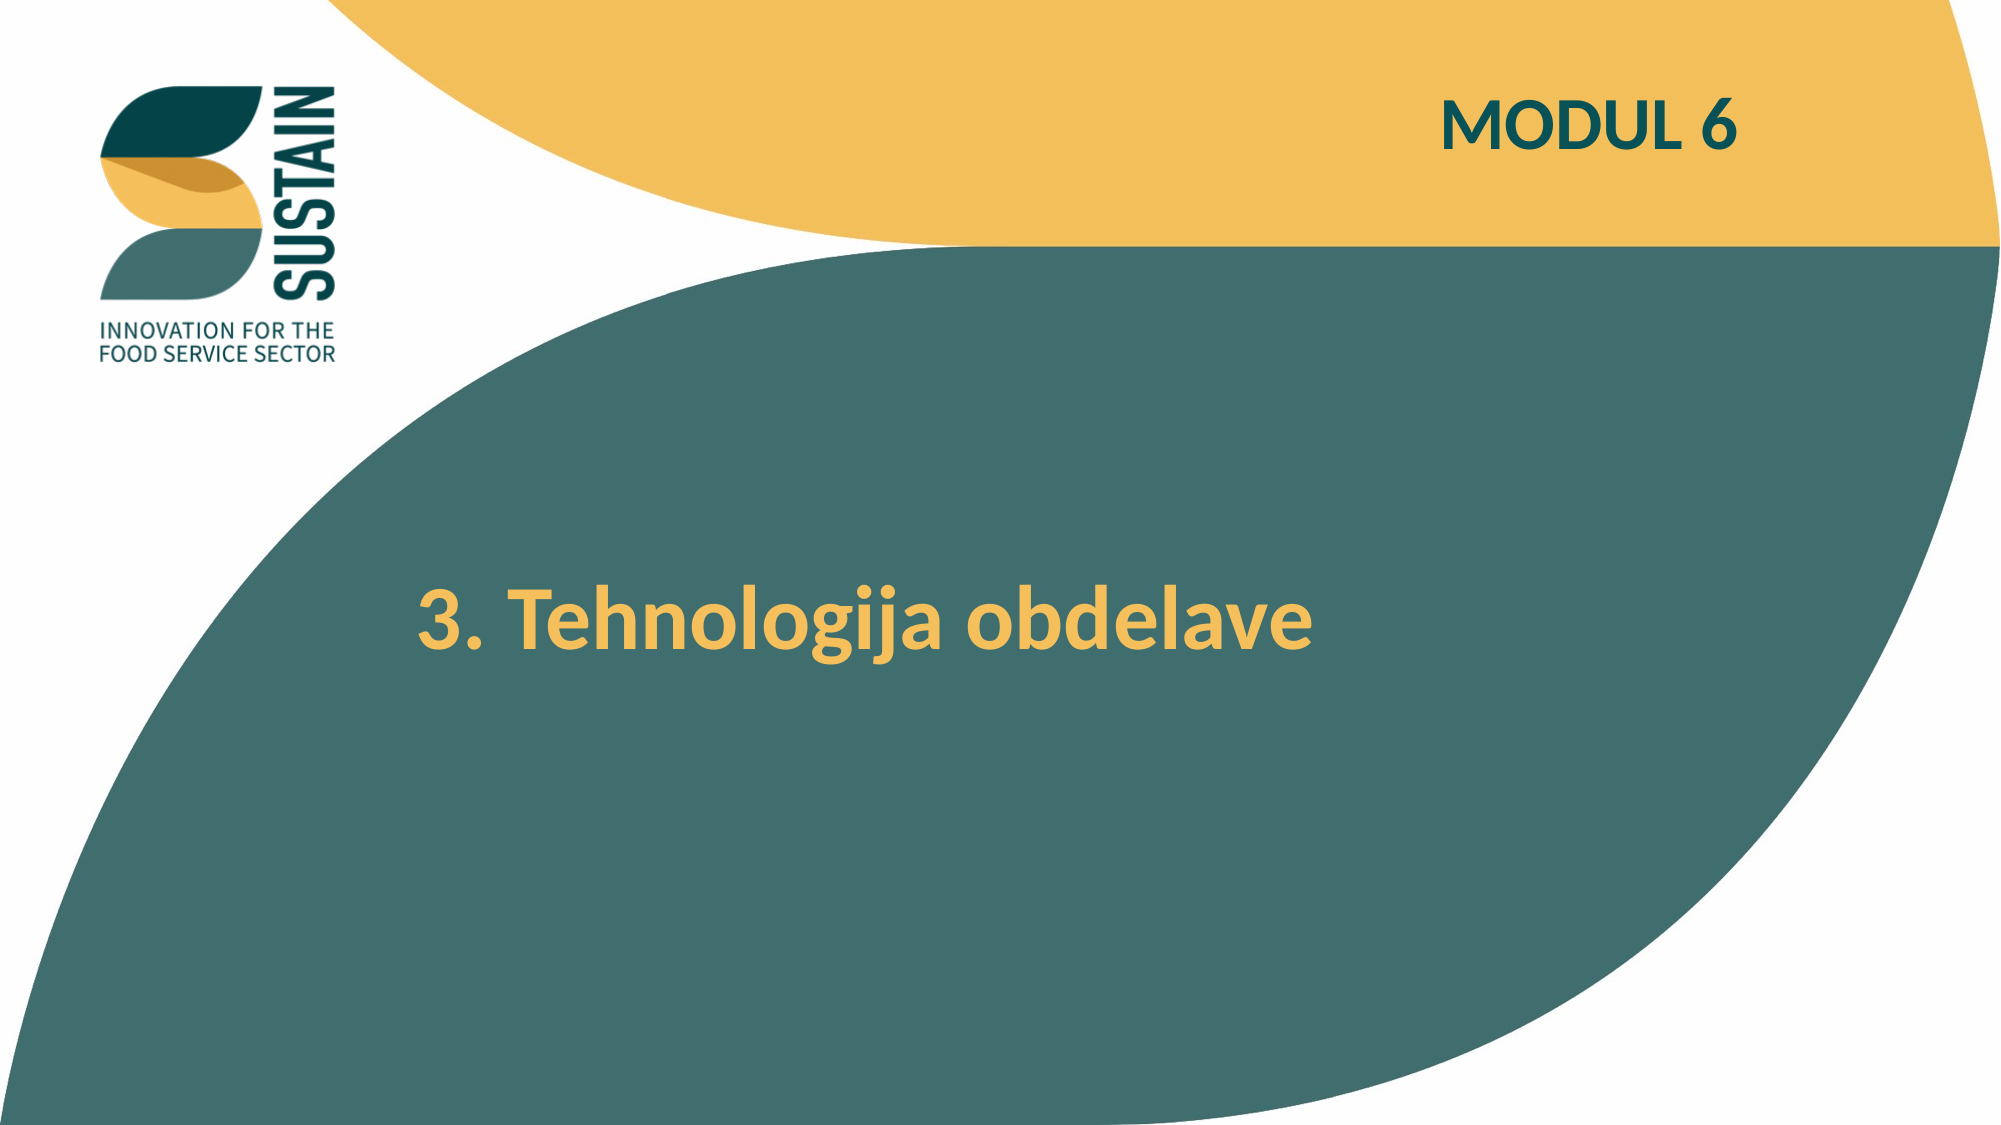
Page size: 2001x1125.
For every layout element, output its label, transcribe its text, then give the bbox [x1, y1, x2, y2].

list 3. Tehnologija obdelave [400, 562, 1695, 842]
text_box MODUL 6 [1424, 67, 1875, 173]
picture [0, 0, 2000, 1125]
